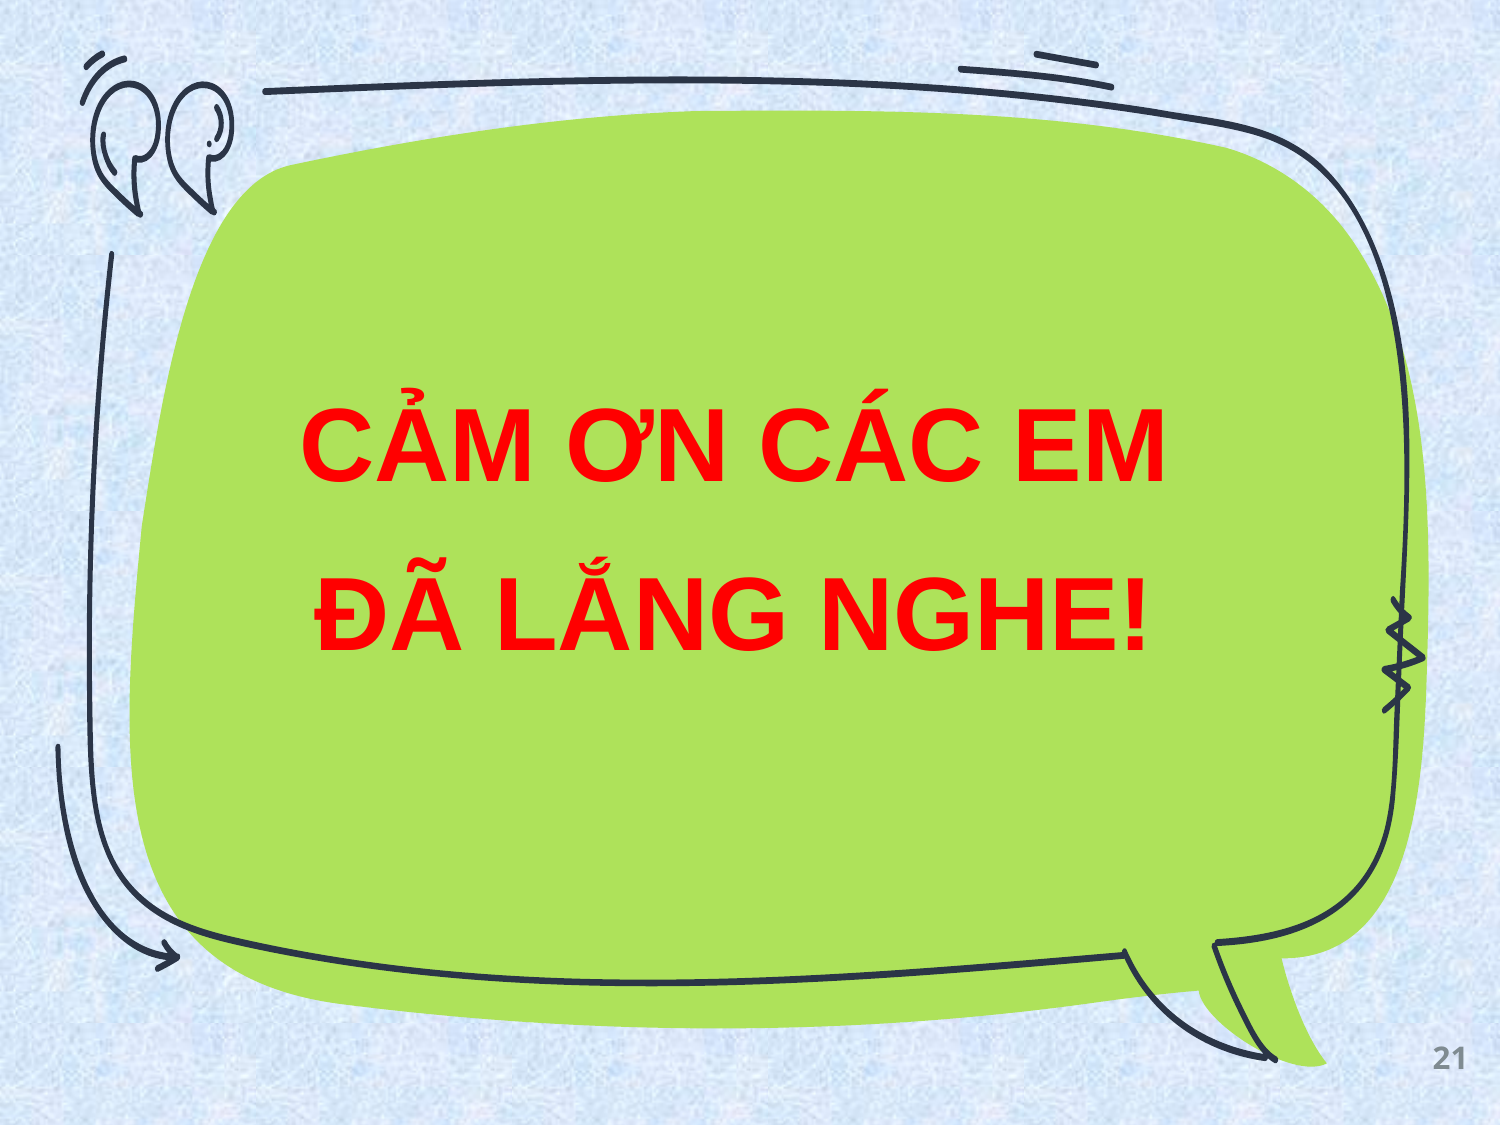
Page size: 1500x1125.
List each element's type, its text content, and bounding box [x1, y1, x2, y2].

picture [0, 0, 1500, 1125]
slide_number 21 [1378, 1026, 1469, 1093]
text_box CẢM ƠN CÁC EM ĐÃ LẮNG NGHE! [265, 326, 1204, 679]
